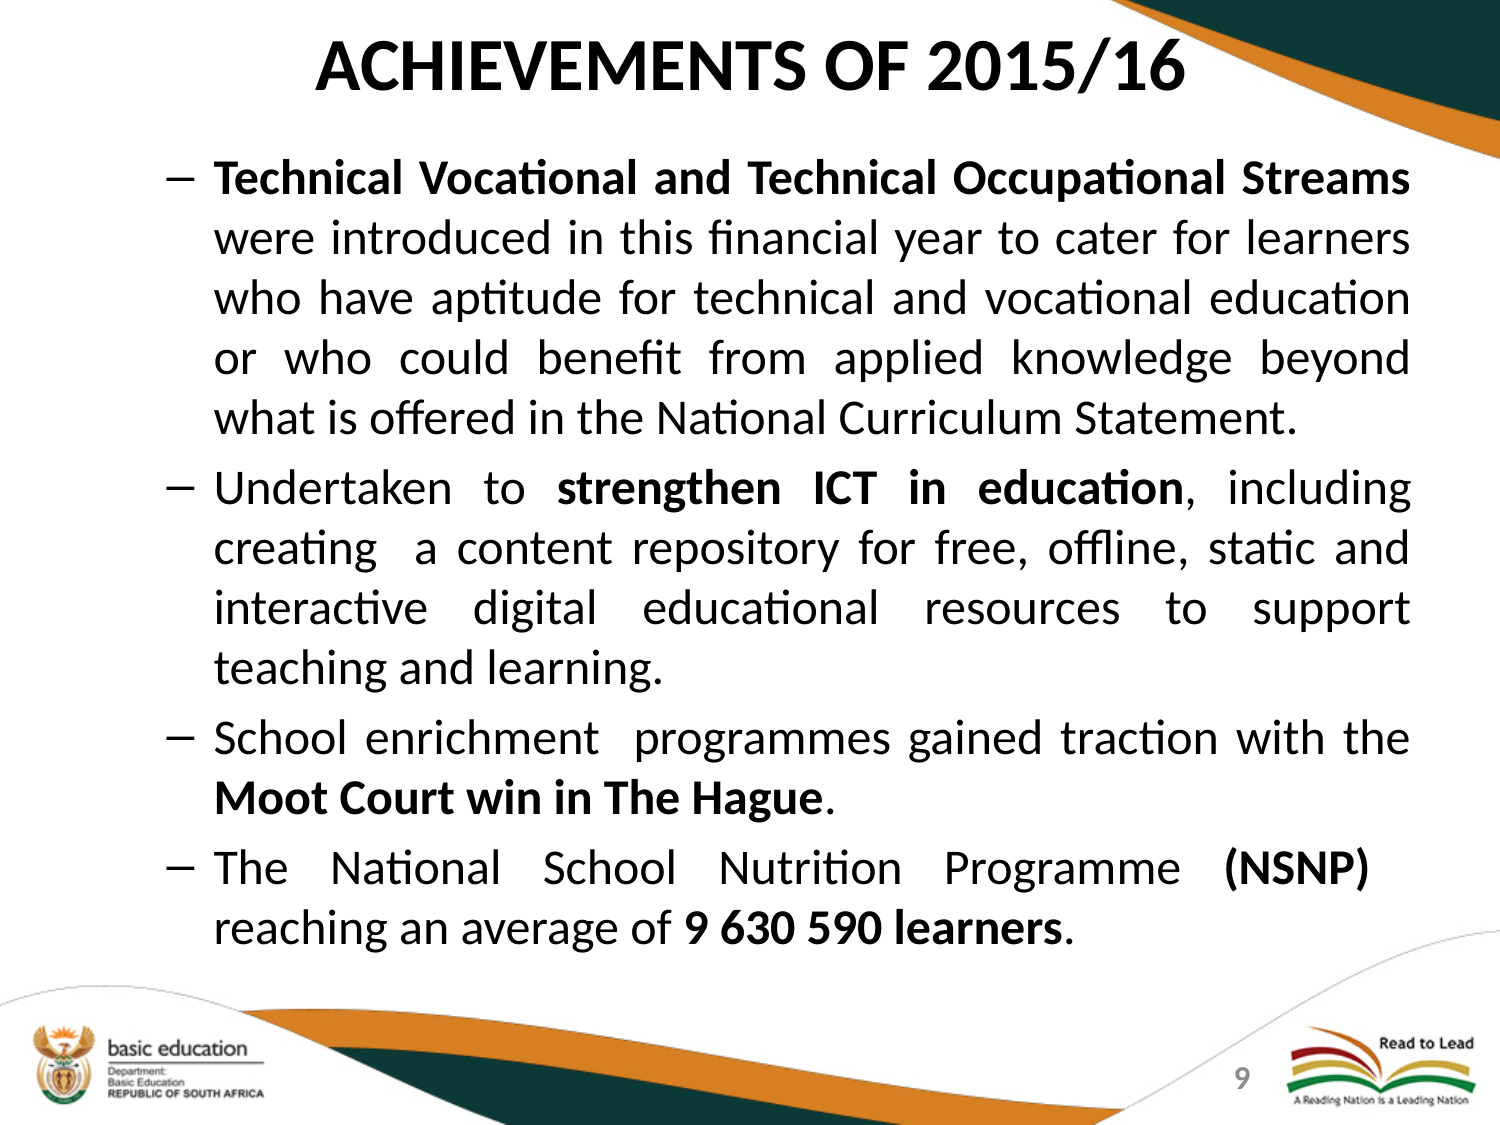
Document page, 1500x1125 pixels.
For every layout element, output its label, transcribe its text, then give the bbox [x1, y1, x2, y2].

list Technical Vocational and Technical Occupational Streams were introduced in this financial year to cater for learners who have aptitude for technical and vocational education or who could benefit from applied knowledge beyond what is offered in the National Curriculum Statement. Undertaken to strengthen ICT in education, including creating a content repository for free, offline, static and interactive digital educational resources to support teaching and learning. School enrichment programmes gained traction with the Moot Court win in The Hague. The National School Nutrition Programme (NSNP) reaching an average of 9 630 590 learners. [76, 137, 1427, 958]
slide_number 9 [915, 1046, 1266, 1107]
title ACHIEVEMENTS OF 2015/16 [76, 19, 1427, 102]
picture [0, 0, 1500, 1125]
